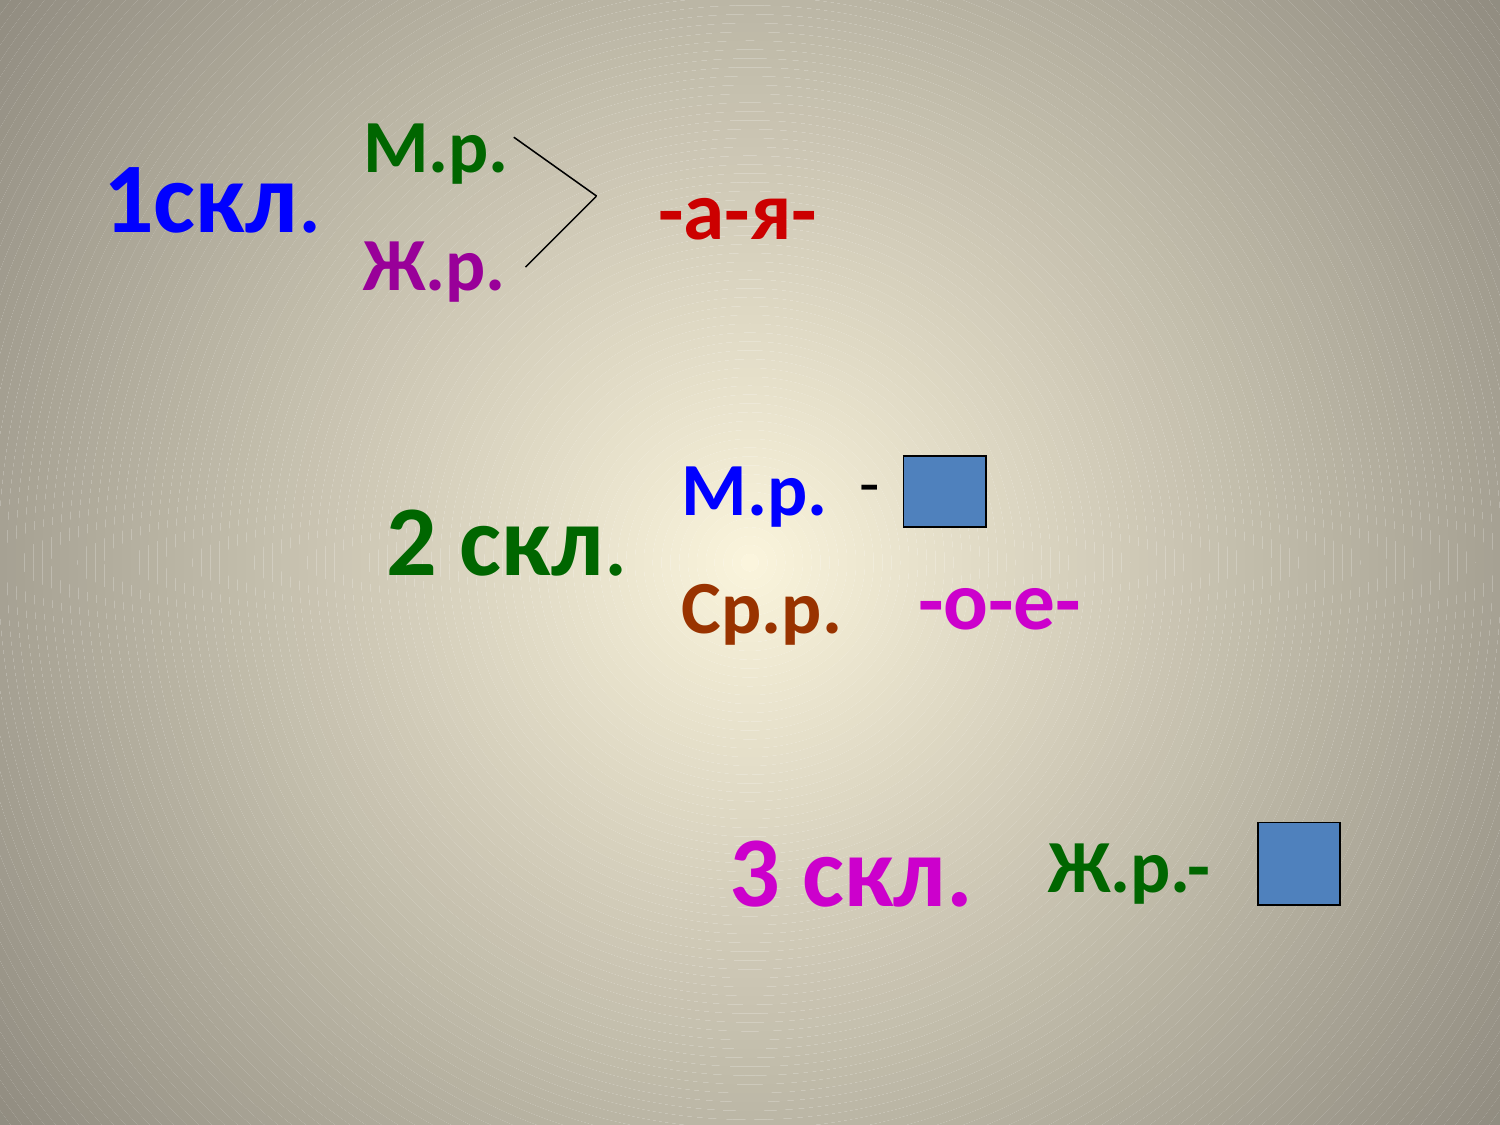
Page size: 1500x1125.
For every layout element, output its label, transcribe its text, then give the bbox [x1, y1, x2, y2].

text_box 3 скл. [714, 798, 1140, 934]
text_box -о-е- [903, 538, 1117, 654]
text_box М.р. [348, 90, 562, 195]
text_box [1257, 822, 1341, 906]
text_box [903, 456, 987, 527]
text_box Ср.р. [667, 550, 892, 656]
text_box -а-я- [643, 148, 880, 264]
text_box 2 скл. [372, 467, 715, 603]
text_box - [844, 432, 892, 528]
text_box М.р. [667, 432, 868, 538]
text_box Ж.р. [348, 207, 573, 313]
text_box Ж.р.- [1033, 810, 1306, 916]
text_box 1скл. [88, 125, 431, 261]
